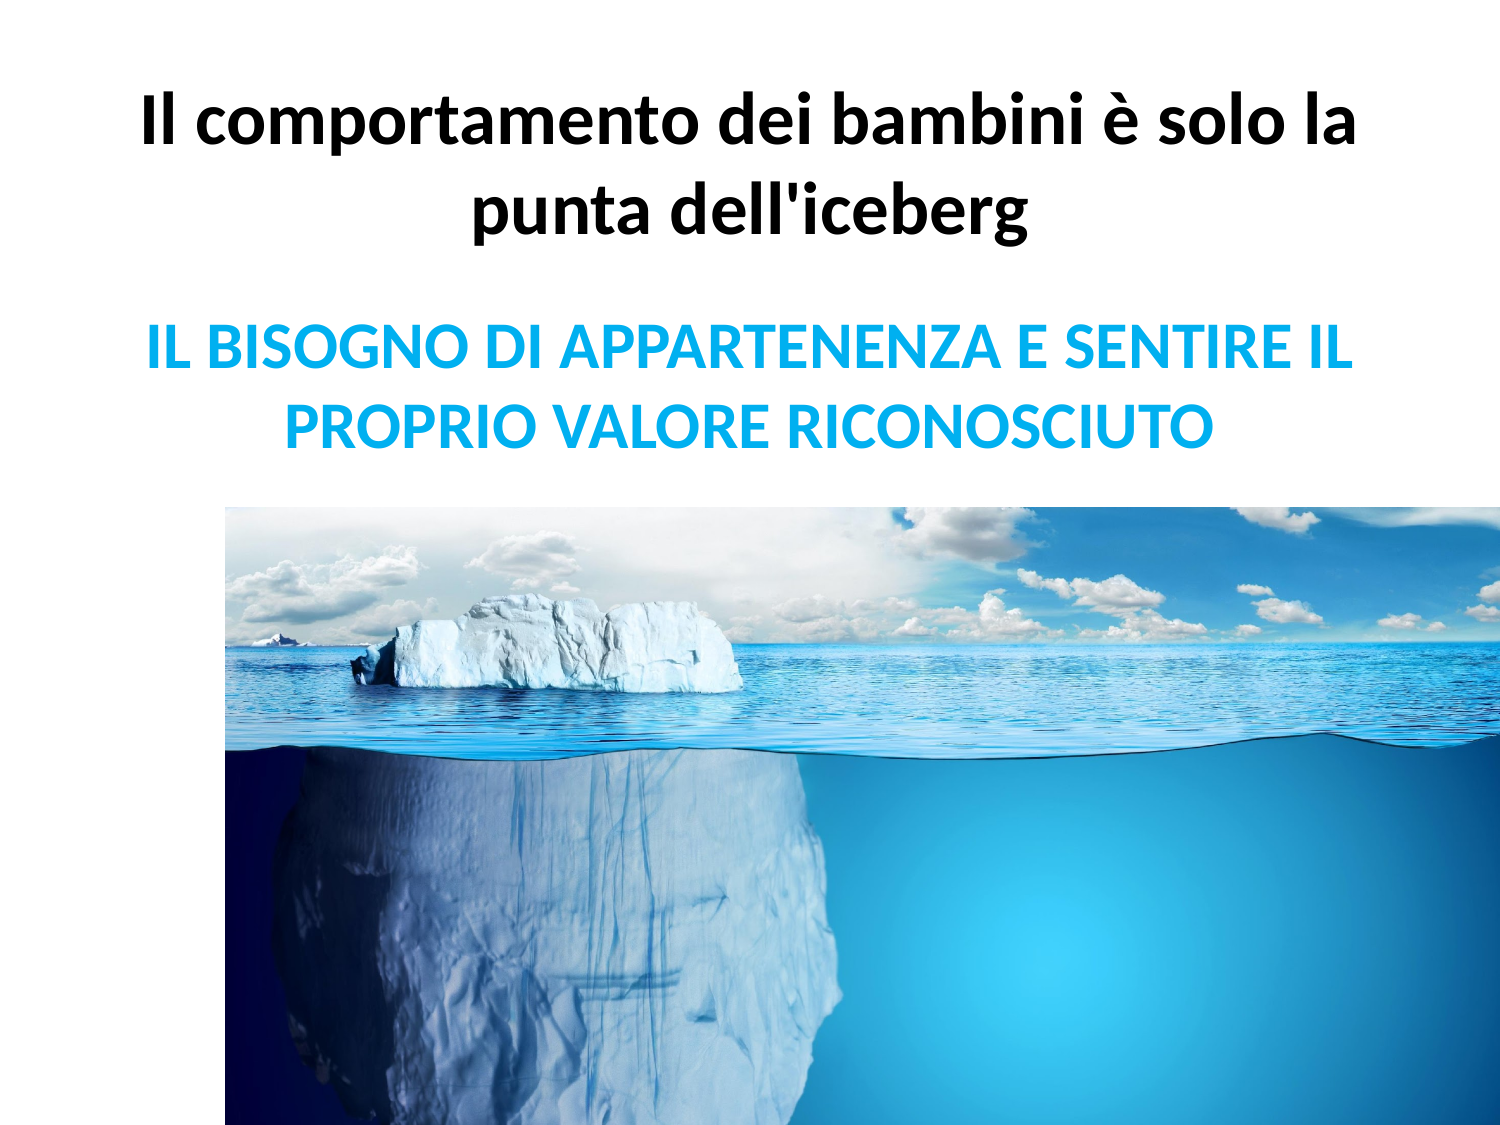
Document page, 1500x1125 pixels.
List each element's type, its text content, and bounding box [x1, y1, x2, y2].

text_box Il comportamento dei bambini è solo la punta dell'iceberg [117, 62, 1382, 258]
picture [224, 506, 1500, 1125]
list IL BISOGNO DI APPARTENENZA E SENTIRE IL PROPRIO VALORE RICONOSCIUTO [96, 294, 1404, 472]
